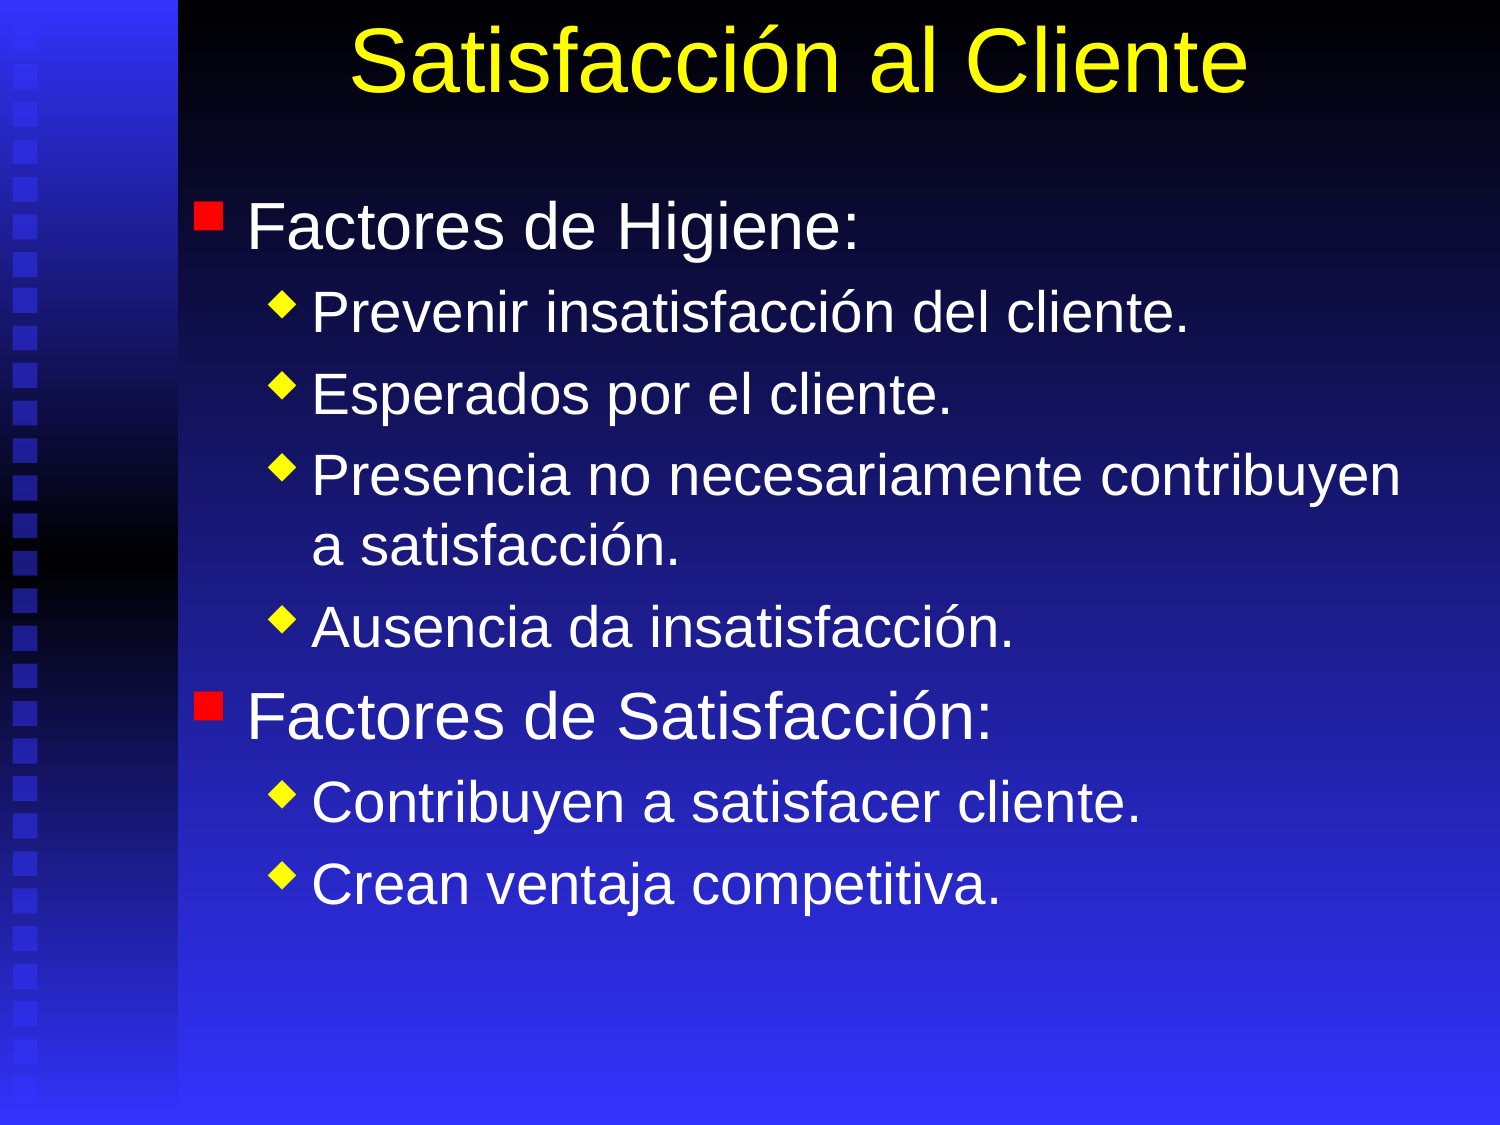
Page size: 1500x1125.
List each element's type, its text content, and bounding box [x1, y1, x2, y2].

title Satisfacción al Cliente [162, 0, 1438, 151]
list Factores de Higiene: Prevenir insatisfacción del cliente. Esperados por el cliente. Presencia no necesariamente contribuyen a satisfacción. Ausencia da insatisfacción. Factores de Satisfacción: Contribuyen a satisfacer cliente. Crean ventaja competitiva. [174, 174, 1451, 1101]
